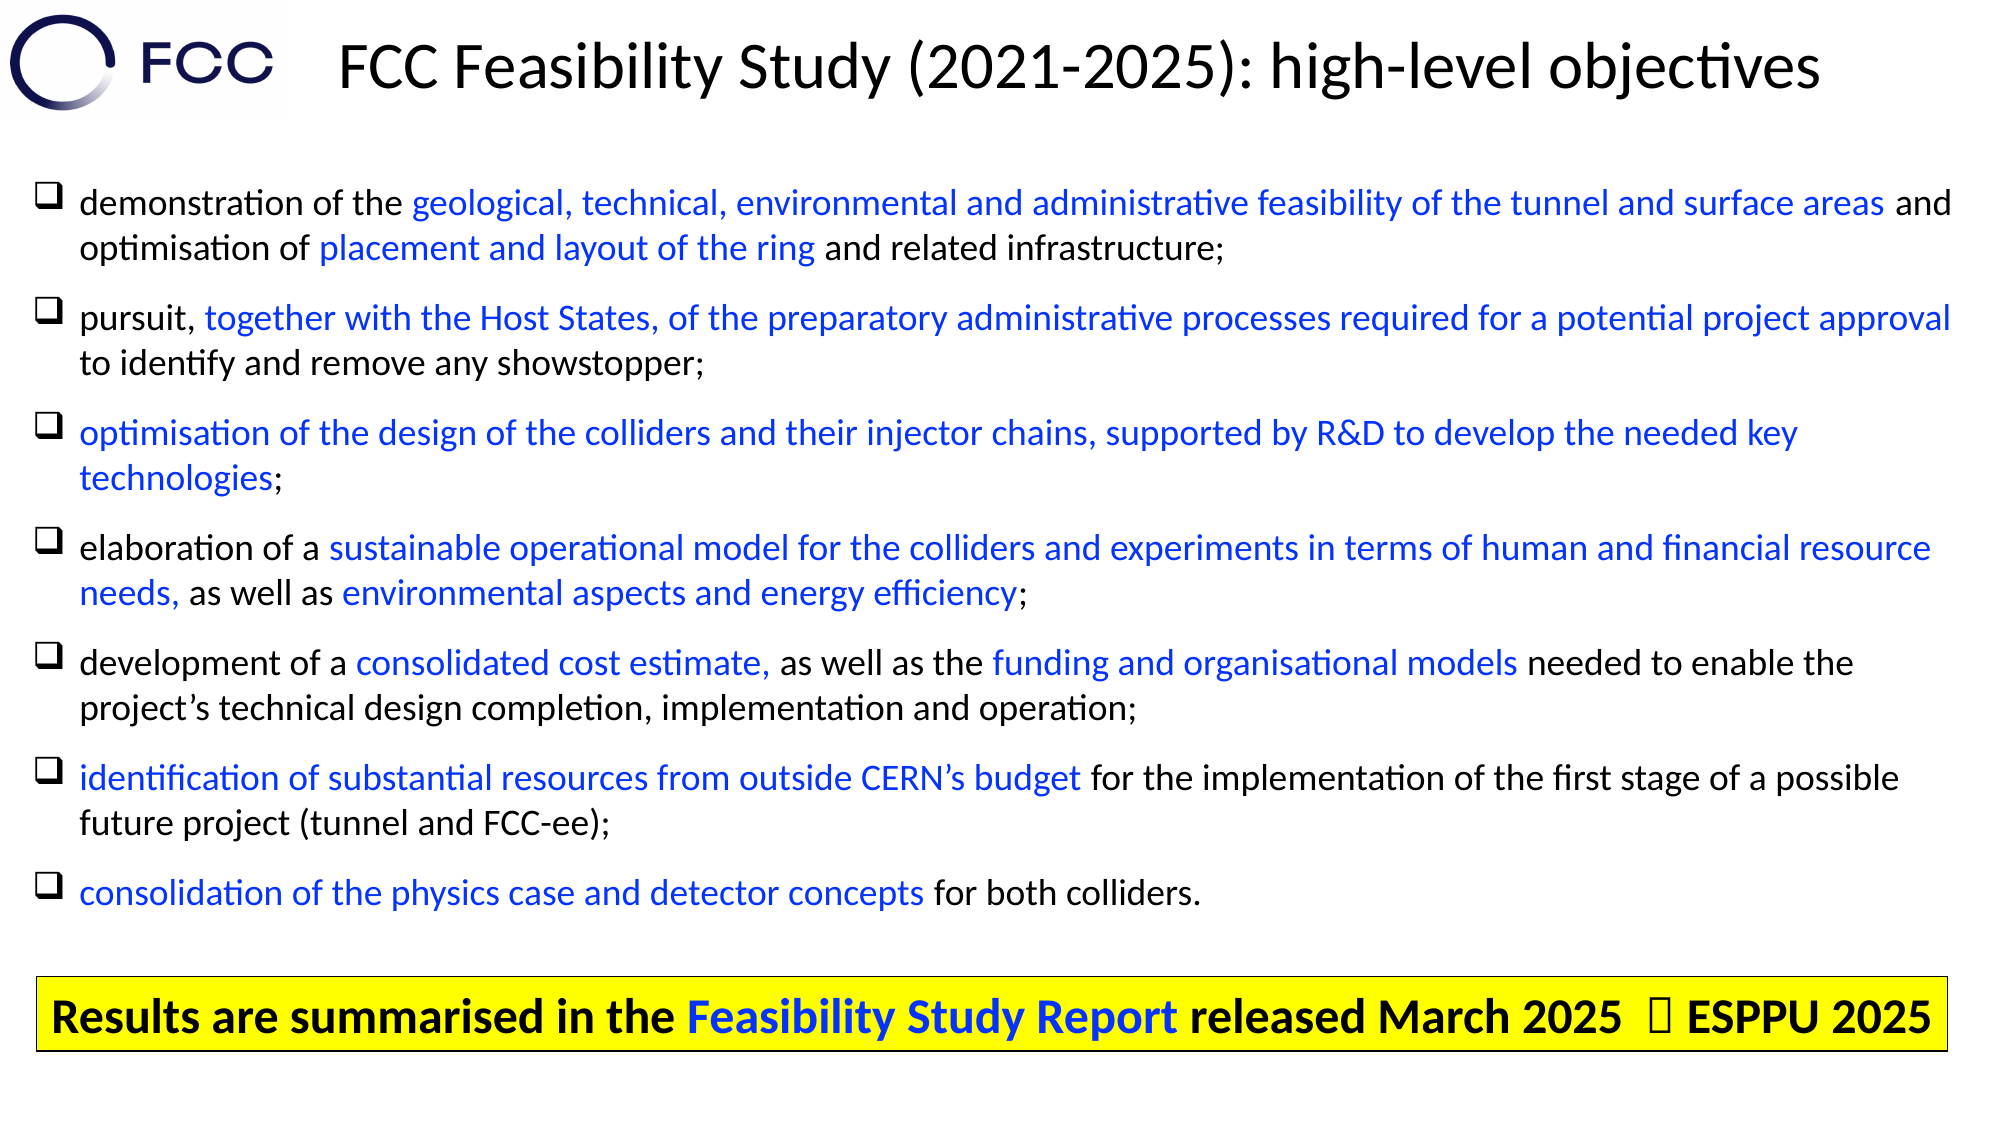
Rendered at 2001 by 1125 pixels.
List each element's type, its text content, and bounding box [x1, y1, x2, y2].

text_box demonstration of the geological, technical, environmental and administrative feasibility of the tunnel and surface areas and optimisation of placement and layout of the ring and related infrastructure; pursuit, together with the Host States, of the preparatory administrative processes required for a potential project approval to identify and remove any showstopper; optimisation of the design of the colliders and their injector chains, supported by R&D to develop the needed key technologies; elaboration of a sustainable operational model for the colliders and experiments in terms of human and financial resource needs, as well as environmental aspects and energy efficiency; development of a consolidated cost estimate, as well as the funding and organisational models needed to enable the project’s technical design completion, implementation and operation; identification of substantial resources from outside CERN’s budget for the implementation of the first stage of a possible future project (tunnel and FCC-ee); consolidation of the physics case and detector concepts for both colliders. [17, 100, 1996, 921]
text_box FCC Feasibility Study (2021-2025): high-level objectives [323, 14, 2000, 110]
text_box Results are summarised in the Feasibility Study Report released March 2025  ESPPU 2025 [36, 976, 1948, 1052]
